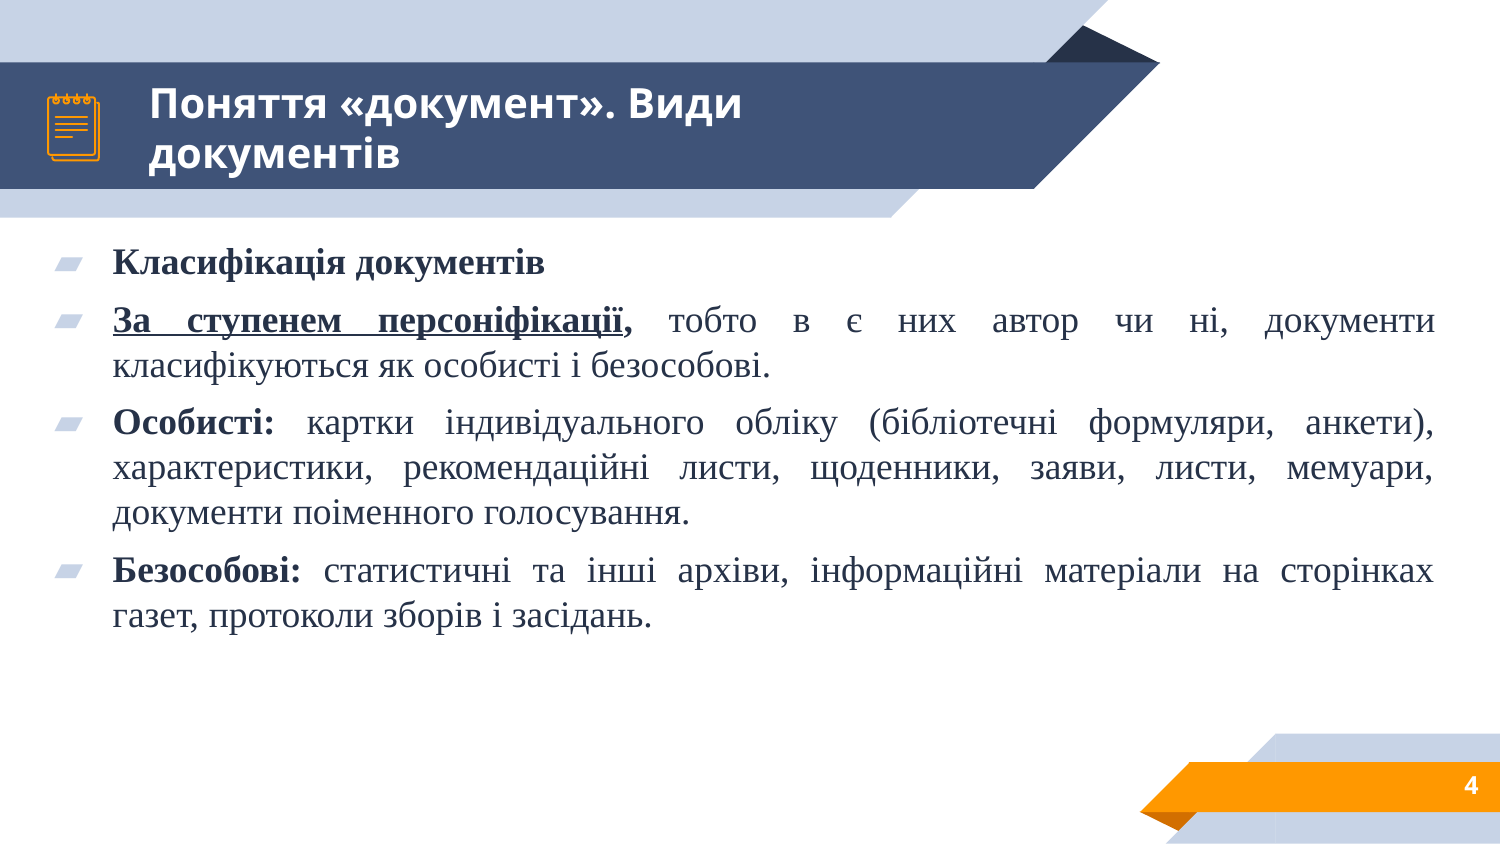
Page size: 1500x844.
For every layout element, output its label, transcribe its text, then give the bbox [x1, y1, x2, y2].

list Класифікація документів За ступенем персоніфікації, тобто в є них автор чи ні, документи класифікуються як особисті і безособові. Особисті: картки індивідуального обліку (бібліотечні формуляри, анкети), характеристики, рекомендаційні листи, щоденники, заяви, листи, мемуари, документи поіменного голосування. Безособові: статистичні та інші архіви, інформаційні матеріали на сторінках газет, протоколи зборів і засідань. [22, 222, 1451, 782]
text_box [47, 93, 100, 161]
title Поняття «документ». Види документів [133, 64, 997, 190]
slide_number 4 [1249, 760, 1494, 813]
